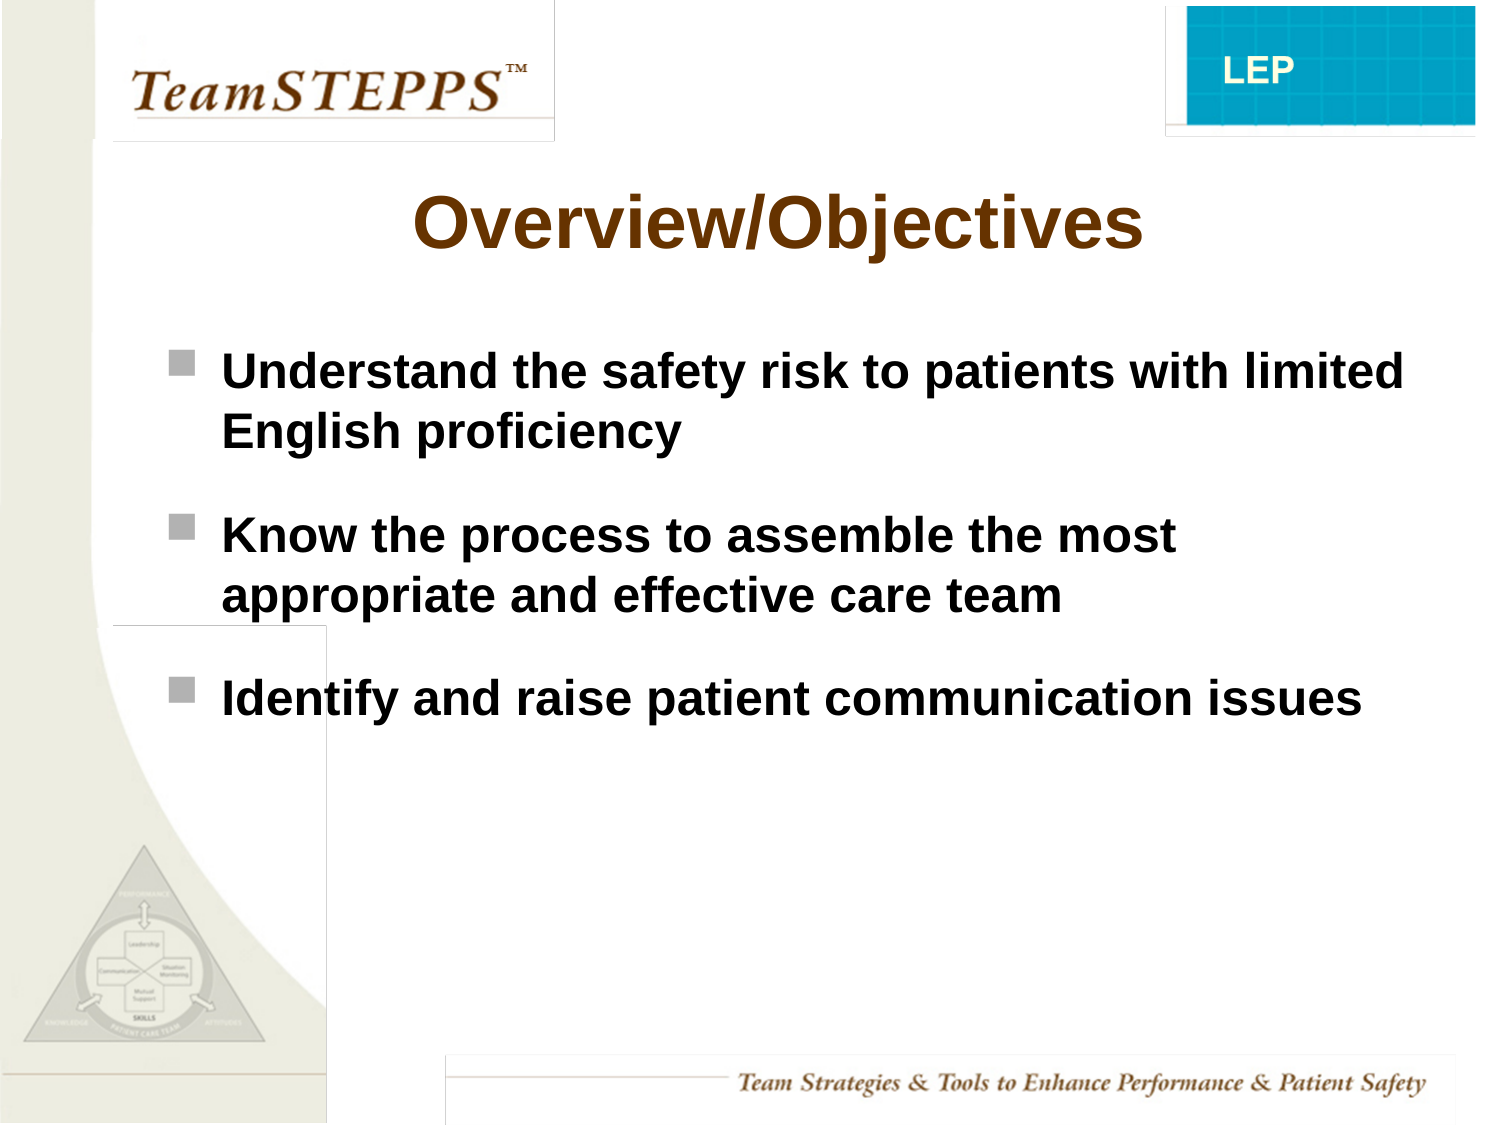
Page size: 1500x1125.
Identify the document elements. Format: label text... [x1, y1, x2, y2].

title Overview/Objectives [144, 143, 1414, 294]
list Understand the safety risk to patients with limited English proficiency Know the process to assemble the most appropriate and effective care team Identify and raise patient communication issues [150, 331, 1425, 913]
picture [0, 0, 1476, 1125]
